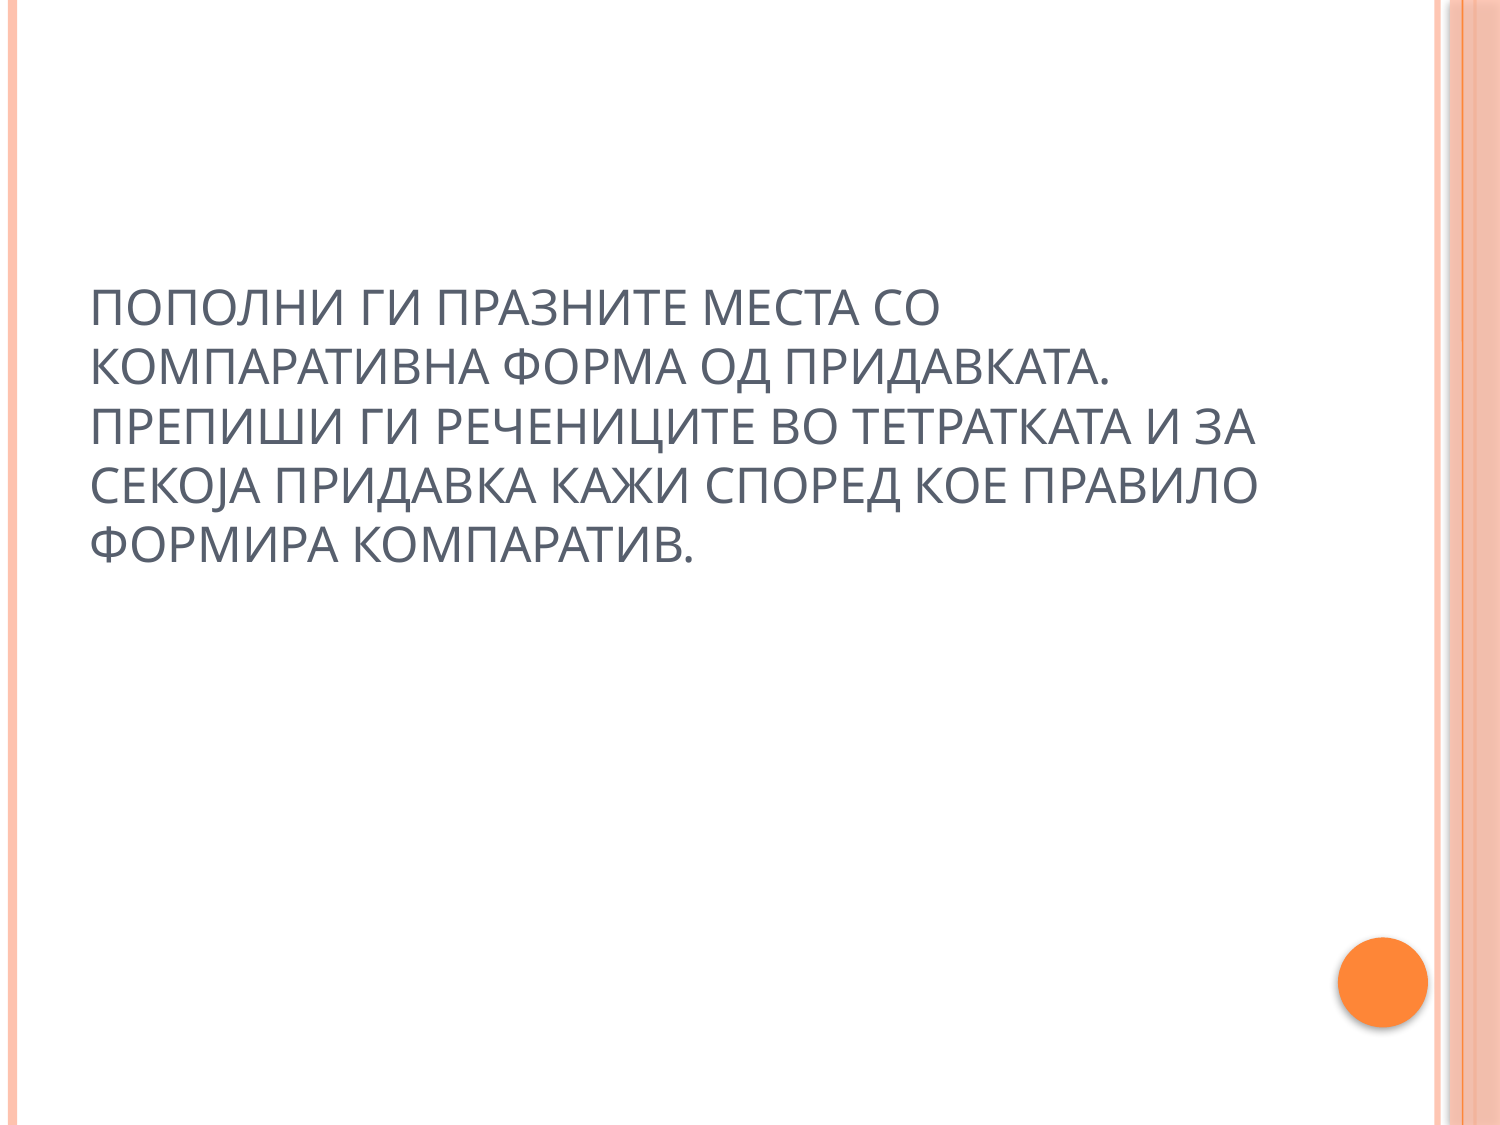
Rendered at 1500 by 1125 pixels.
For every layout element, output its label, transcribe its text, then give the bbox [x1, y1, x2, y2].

title Пополни ги празните места со компаративна форма од придавката. Препиши ги речениците во тетратката и за секоја придавка кажи според кое правило формира компаратив. [75, 262, 1300, 580]
